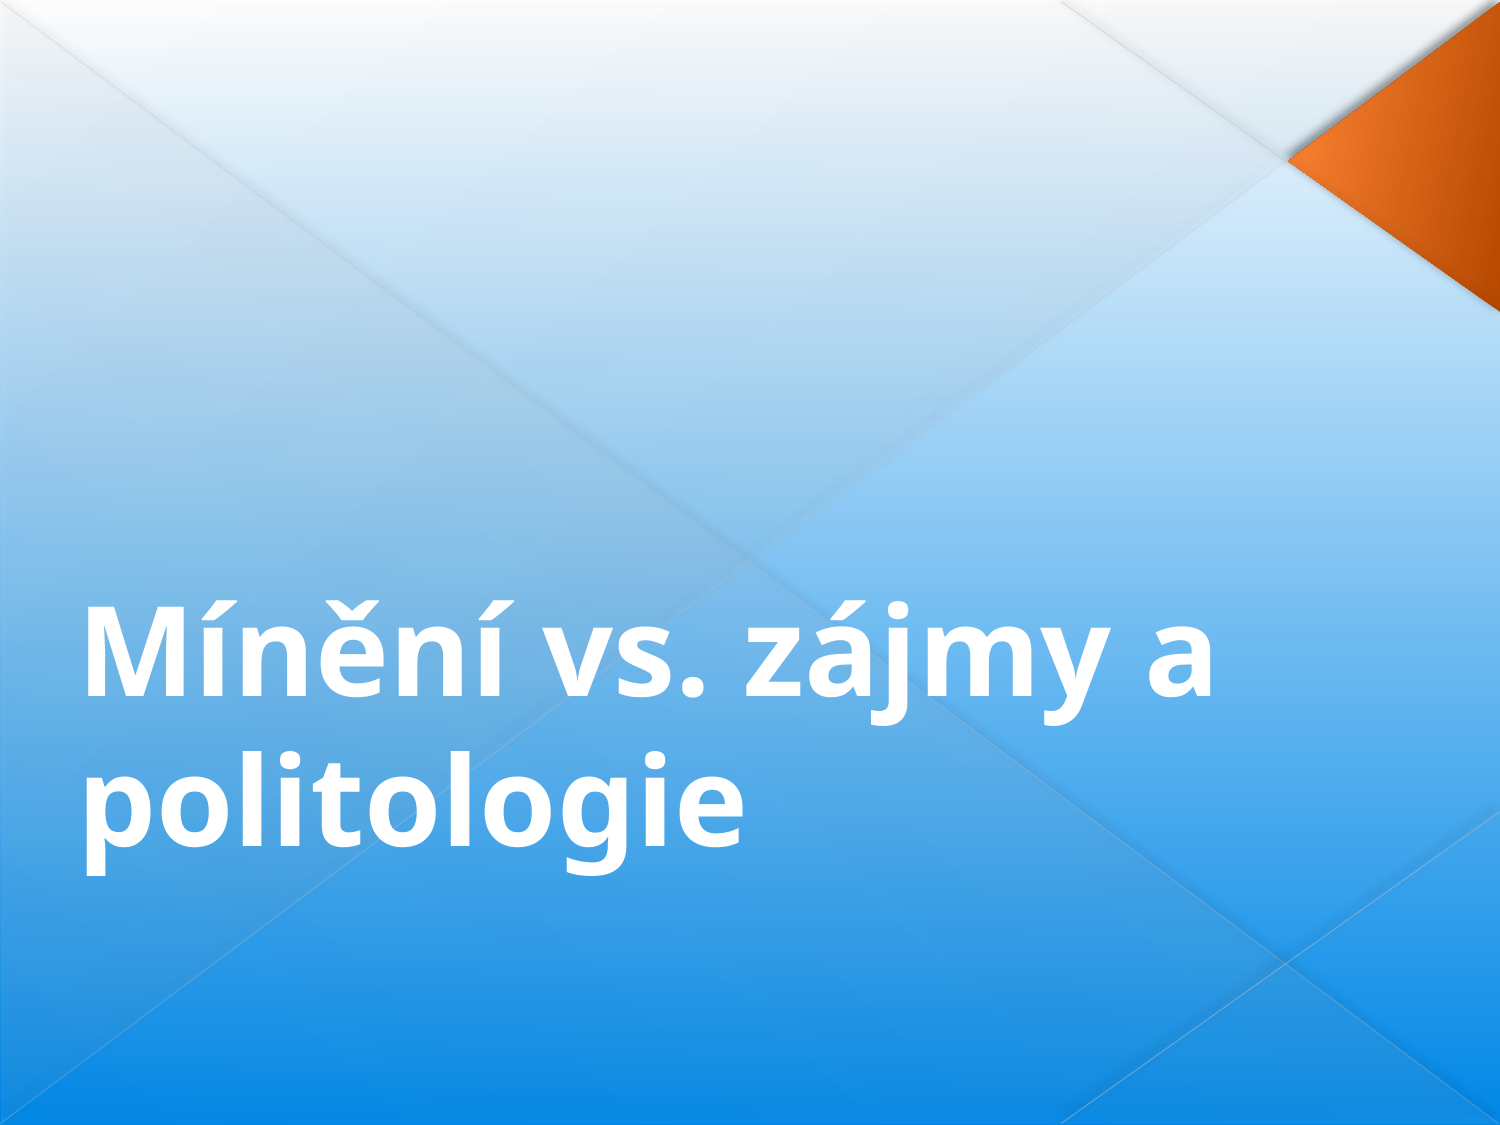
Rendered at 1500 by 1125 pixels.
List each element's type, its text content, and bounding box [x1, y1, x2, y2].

list Mínění vs. zájmy a politologie [52, 255, 1438, 1047]
